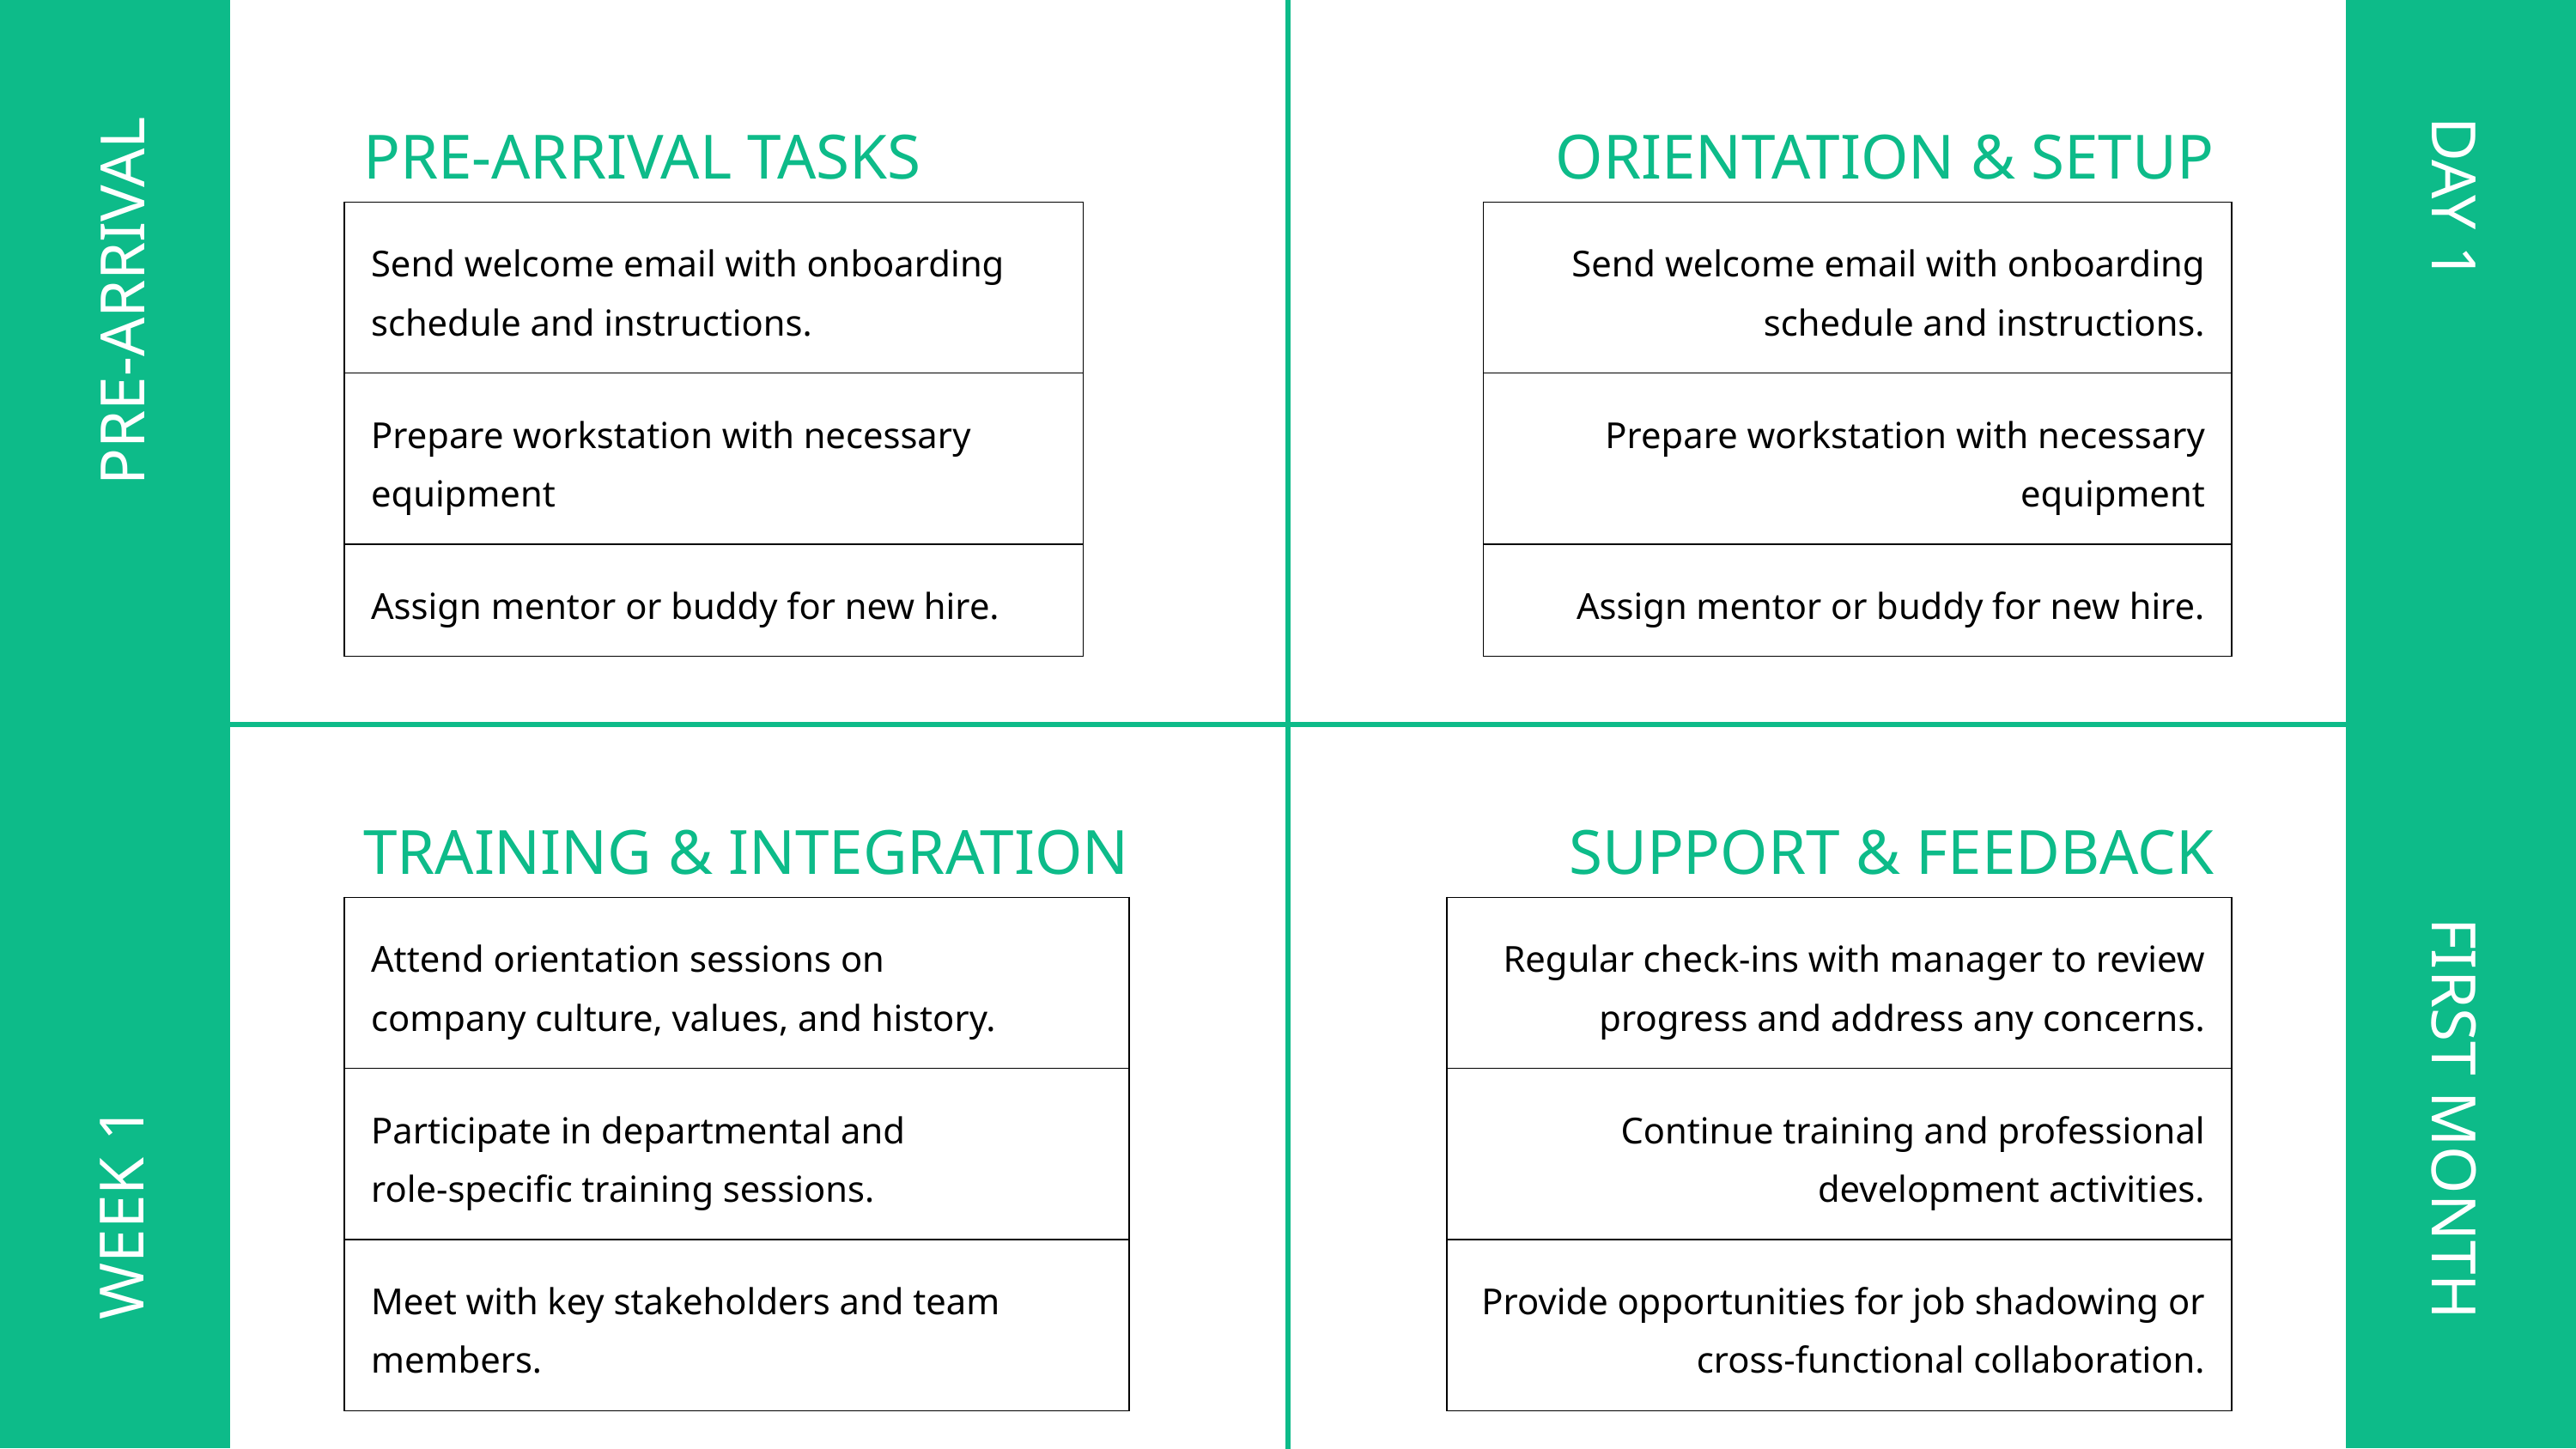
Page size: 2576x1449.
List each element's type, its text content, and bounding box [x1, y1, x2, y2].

text_box DAY 1 [2420, 116, 2500, 397]
table_header Attend orientation sessions on company culture, values, and history. [345, 898, 1128, 1068]
table_cell Prepare workstation with necessary equipment [345, 373, 1083, 543]
text_box [2345, 0, 2576, 722]
text_box ORIENTATION & SETUP [1434, 112, 2215, 191]
text_box SUPPORT & FEEDBACK [1434, 807, 2215, 887]
text_box FIRST MONTH [2419, 811, 2499, 1320]
text_box PRE-ARRIVAL TASKS [363, 112, 1144, 191]
text_box PRE-ARRIVAL [77, 117, 157, 625]
table_cell Provide opportunities for job shadowing or cross-functional collaboration. [1448, 1240, 2231, 1410]
table_cell Continue training and professional development activities. [1448, 1069, 2231, 1239]
table_header Regular check-ins with manager to review progress and address any concerns. [1448, 898, 2231, 1068]
table_cell Meet with key stakeholders and team members. [345, 1240, 1128, 1410]
table_cell Assign mentor or buddy for new hire. [345, 545, 1083, 656]
table_header Send welcome email with onboarding schedule and instructions. [345, 203, 1083, 373]
table_cell Participate in departmental and role-specific training sessions. [345, 1069, 1128, 1239]
table_cell Prepare workstation with necessary equipment [1484, 373, 2231, 543]
text_box WEEK 1 [77, 1039, 157, 1320]
text_box [2345, 727, 2576, 1449]
table_header Send welcome email with onboarding schedule and instructions. [1484, 203, 2231, 373]
text_box TRAINING & INTEGRATION [363, 807, 1249, 887]
text_box [0, 727, 231, 1449]
text_box [0, 0, 231, 722]
table_cell Assign mentor or buddy for new hire. [1484, 545, 2231, 656]
